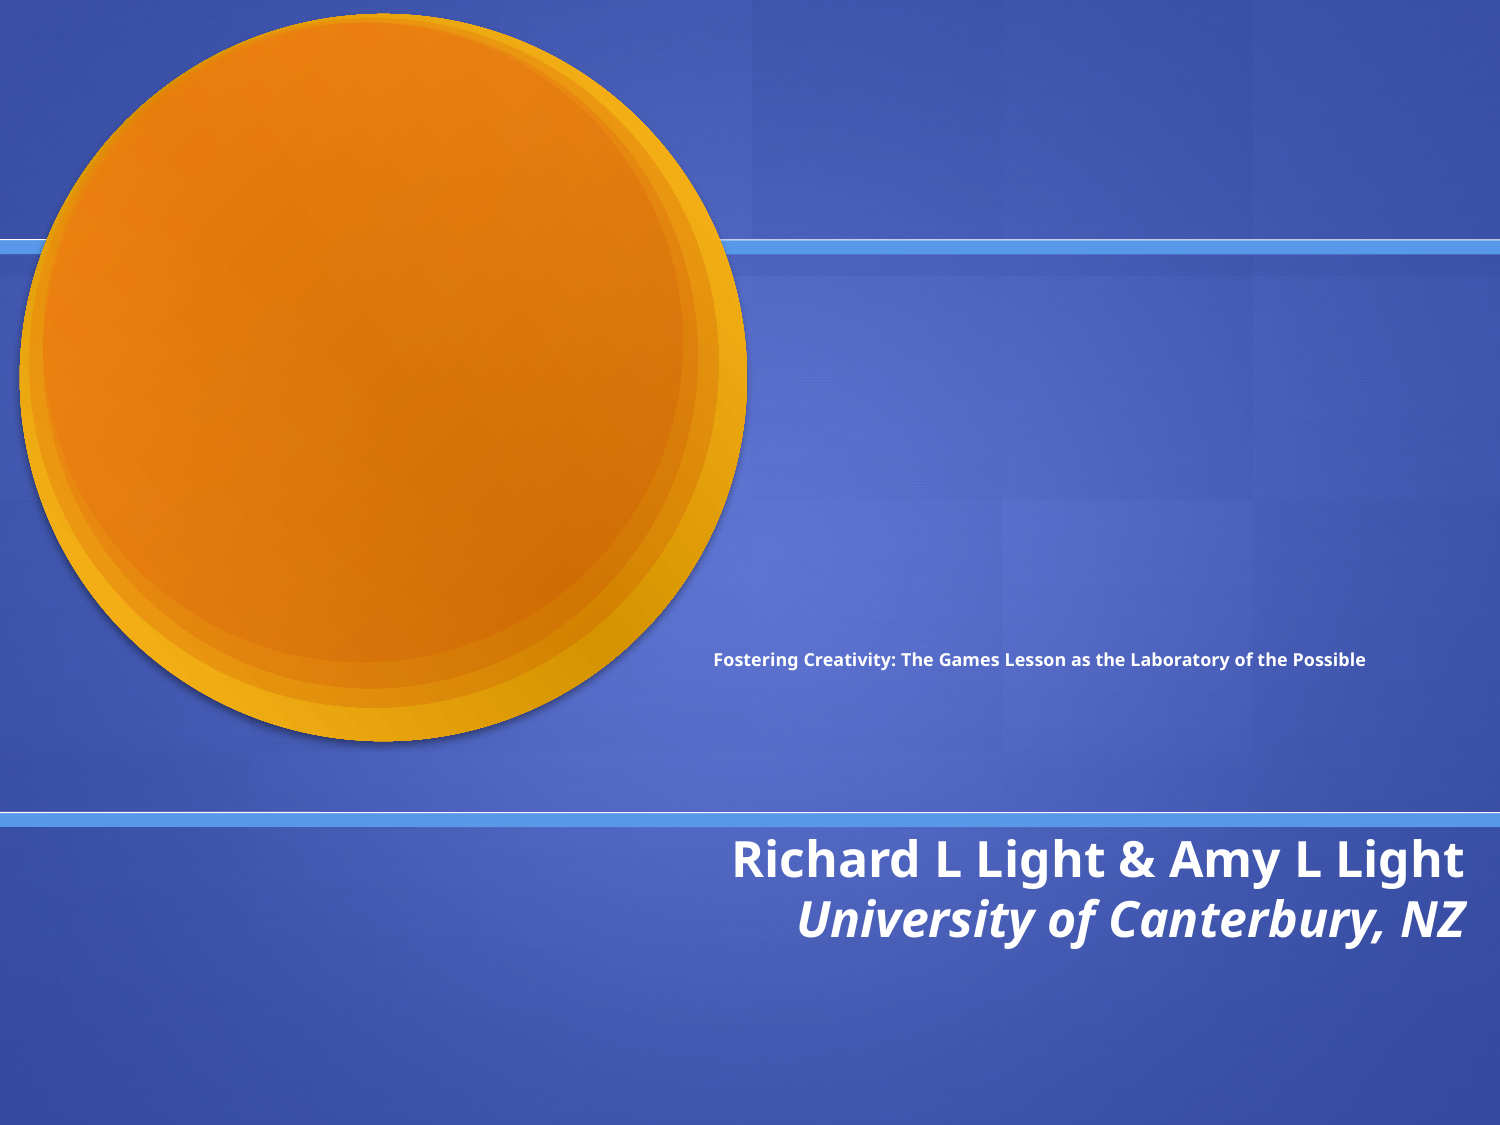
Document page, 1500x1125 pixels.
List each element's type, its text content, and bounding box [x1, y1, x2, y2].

title Fostering Creativity: The Games Lesson as the Laboratory of the Possible [112, 265, 1388, 700]
subtitle Richard L Light & Amy L Light University of Canterbury, NZ [675, 819, 1481, 990]
